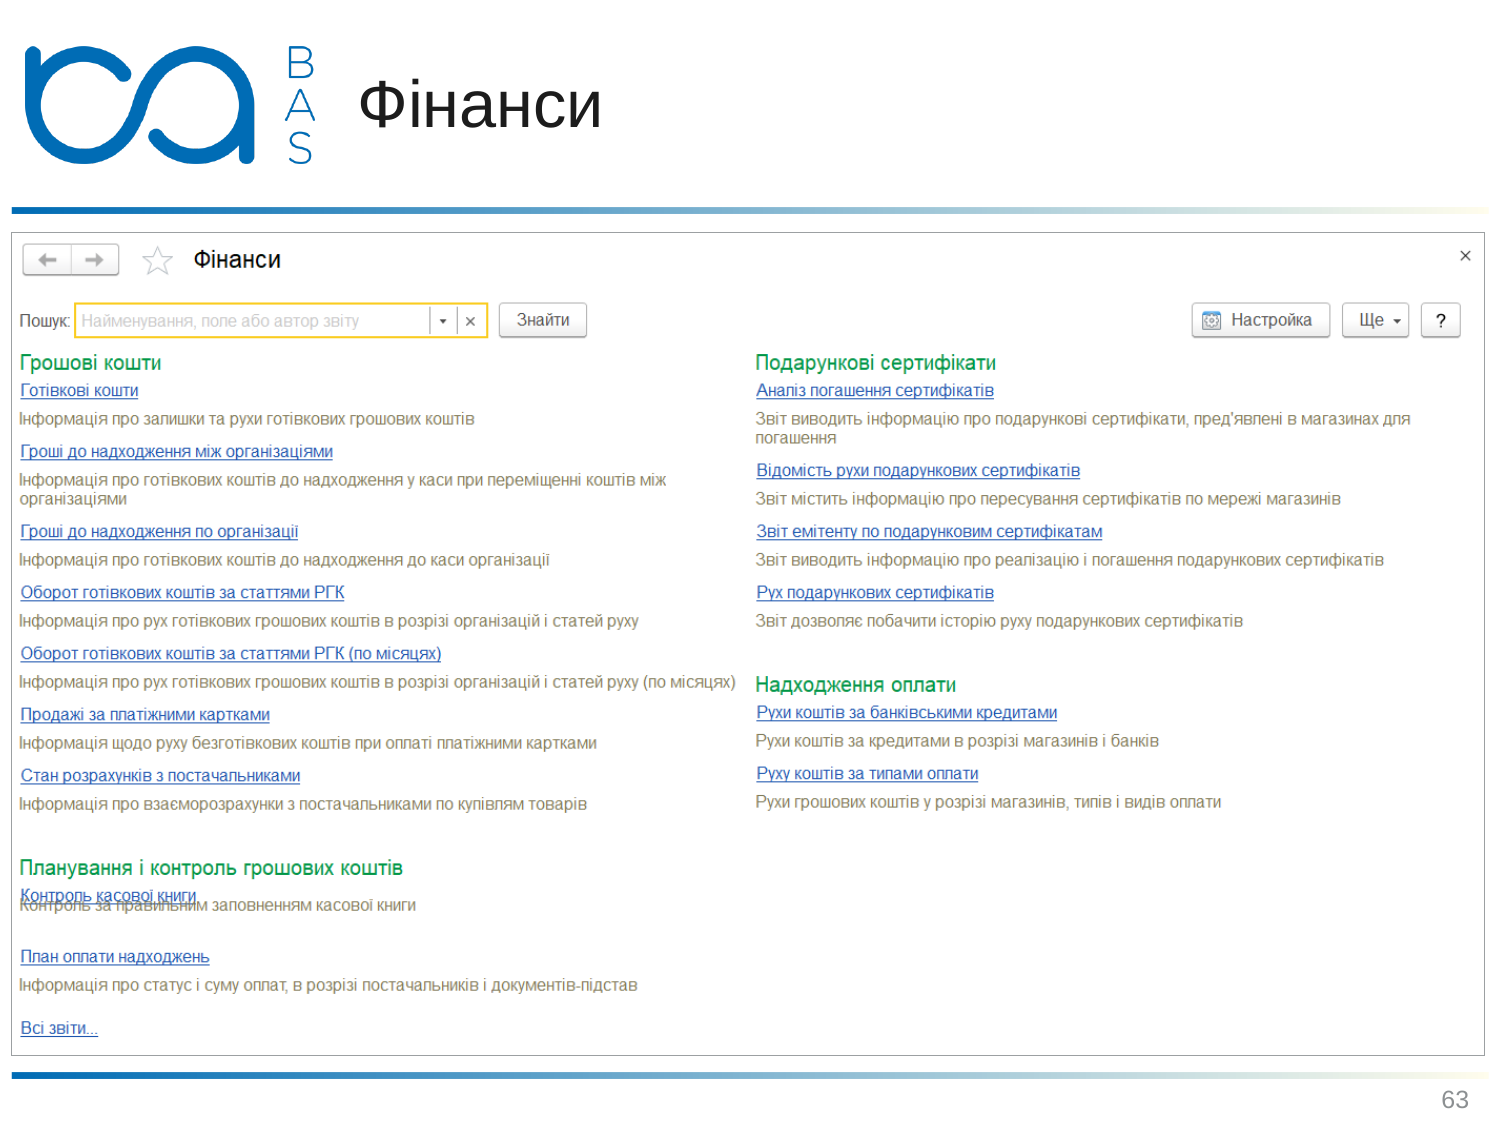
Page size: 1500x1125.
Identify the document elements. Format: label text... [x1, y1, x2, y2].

picture [25, 46, 315, 164]
title Фінанси [342, 7, 1489, 196]
picture [11, 232, 1485, 1056]
slide_number 63 [1423, 1068, 1485, 1125]
picture [11, 207, 1489, 214]
picture [11, 1072, 1423, 1079]
